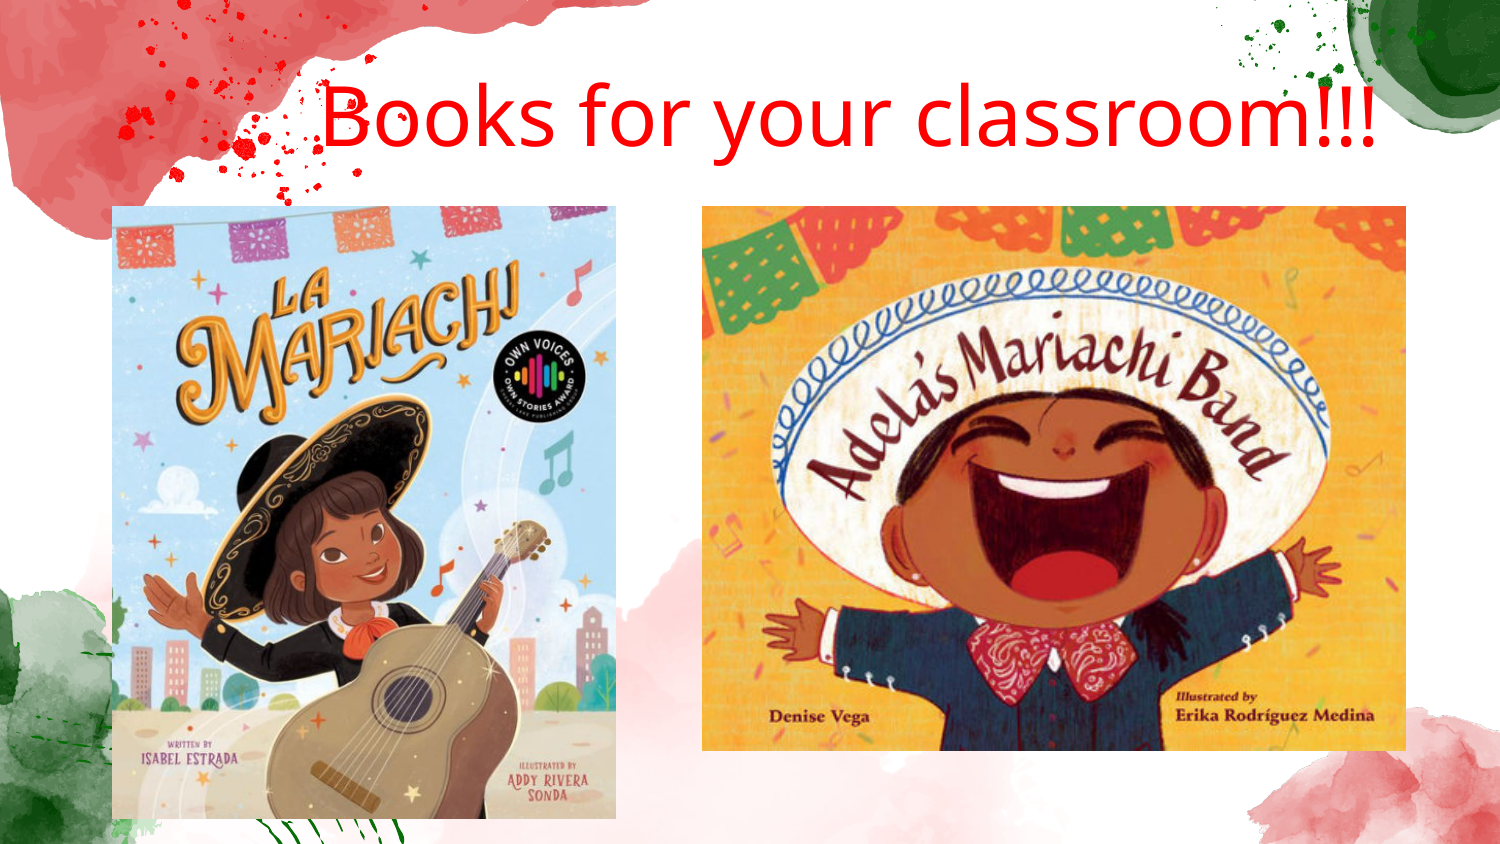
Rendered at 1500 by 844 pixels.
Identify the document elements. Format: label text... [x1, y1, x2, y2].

picture [0, 0, 1500, 844]
title Books for your classroom!!! [303, 43, 1428, 182]
picture [1346, 0, 1500, 134]
